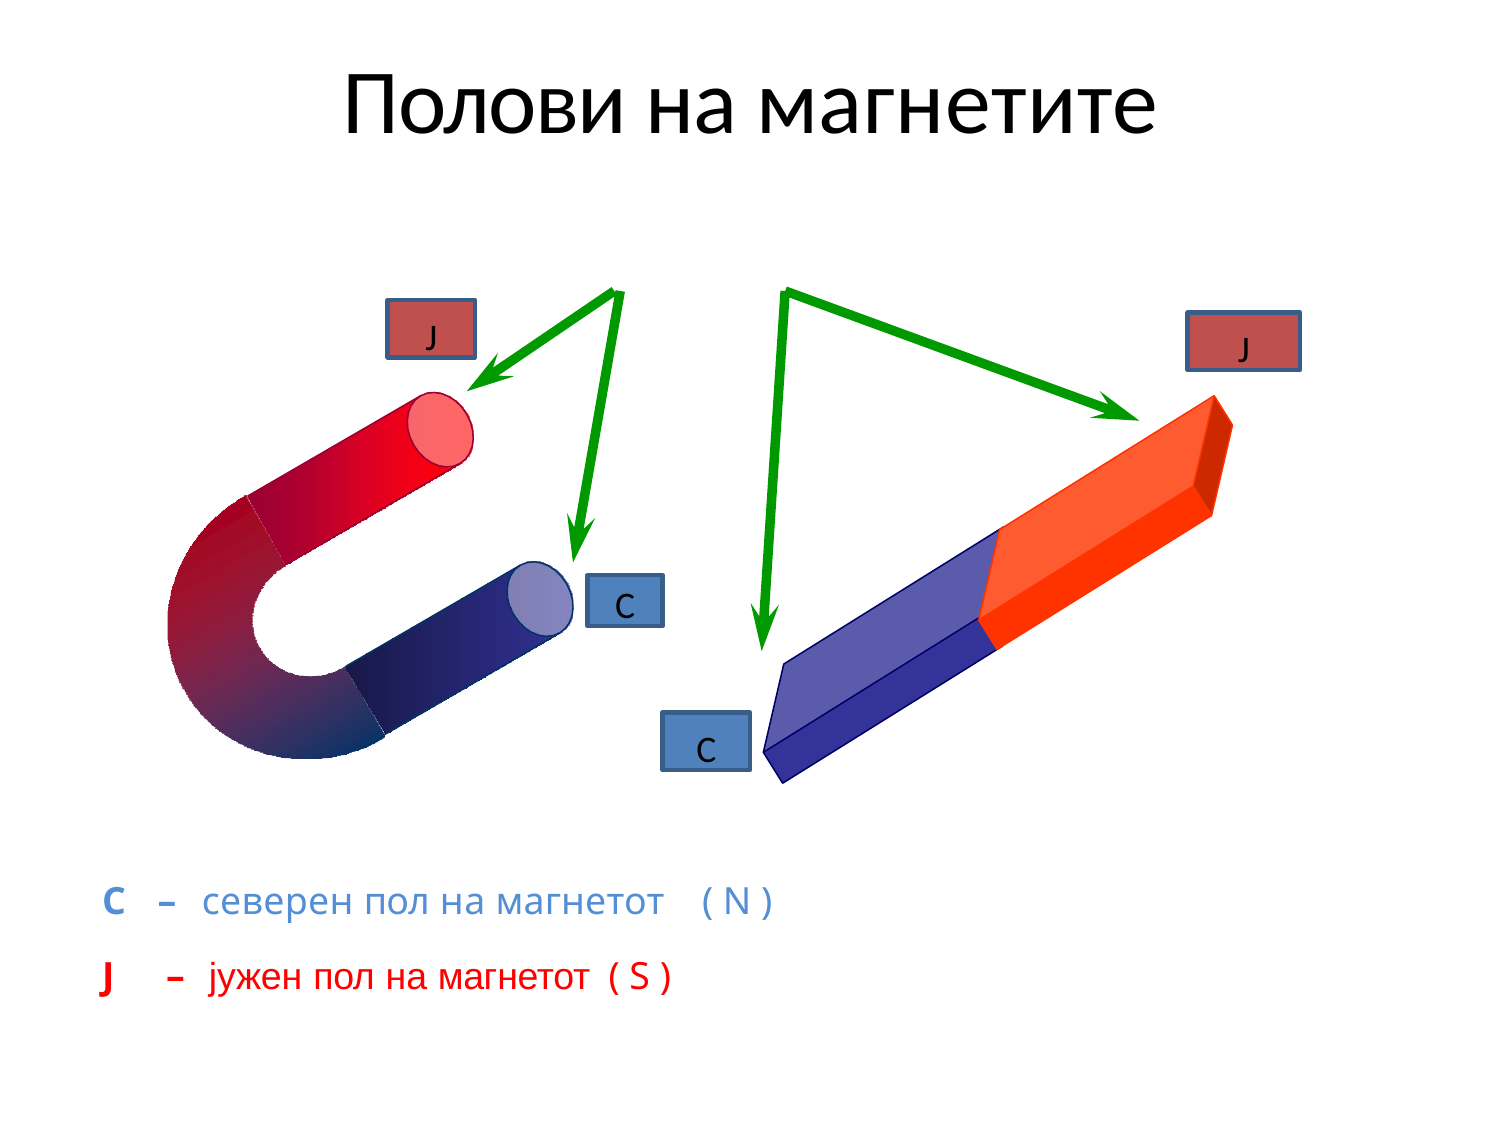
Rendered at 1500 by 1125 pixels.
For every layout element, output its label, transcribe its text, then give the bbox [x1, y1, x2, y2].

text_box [170, 289, 623, 757]
title Полови на магнетите [37, 0, 1463, 191]
text_box С – северен пол на магнетот ( N ) J – јужен пол на магнетот ( S ) [99, 874, 1213, 997]
text_box С [662, 712, 739, 771]
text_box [752, 288, 1233, 784]
text_box Ј [1243, 312, 1301, 370]
text_box С [635, 575, 663, 627]
